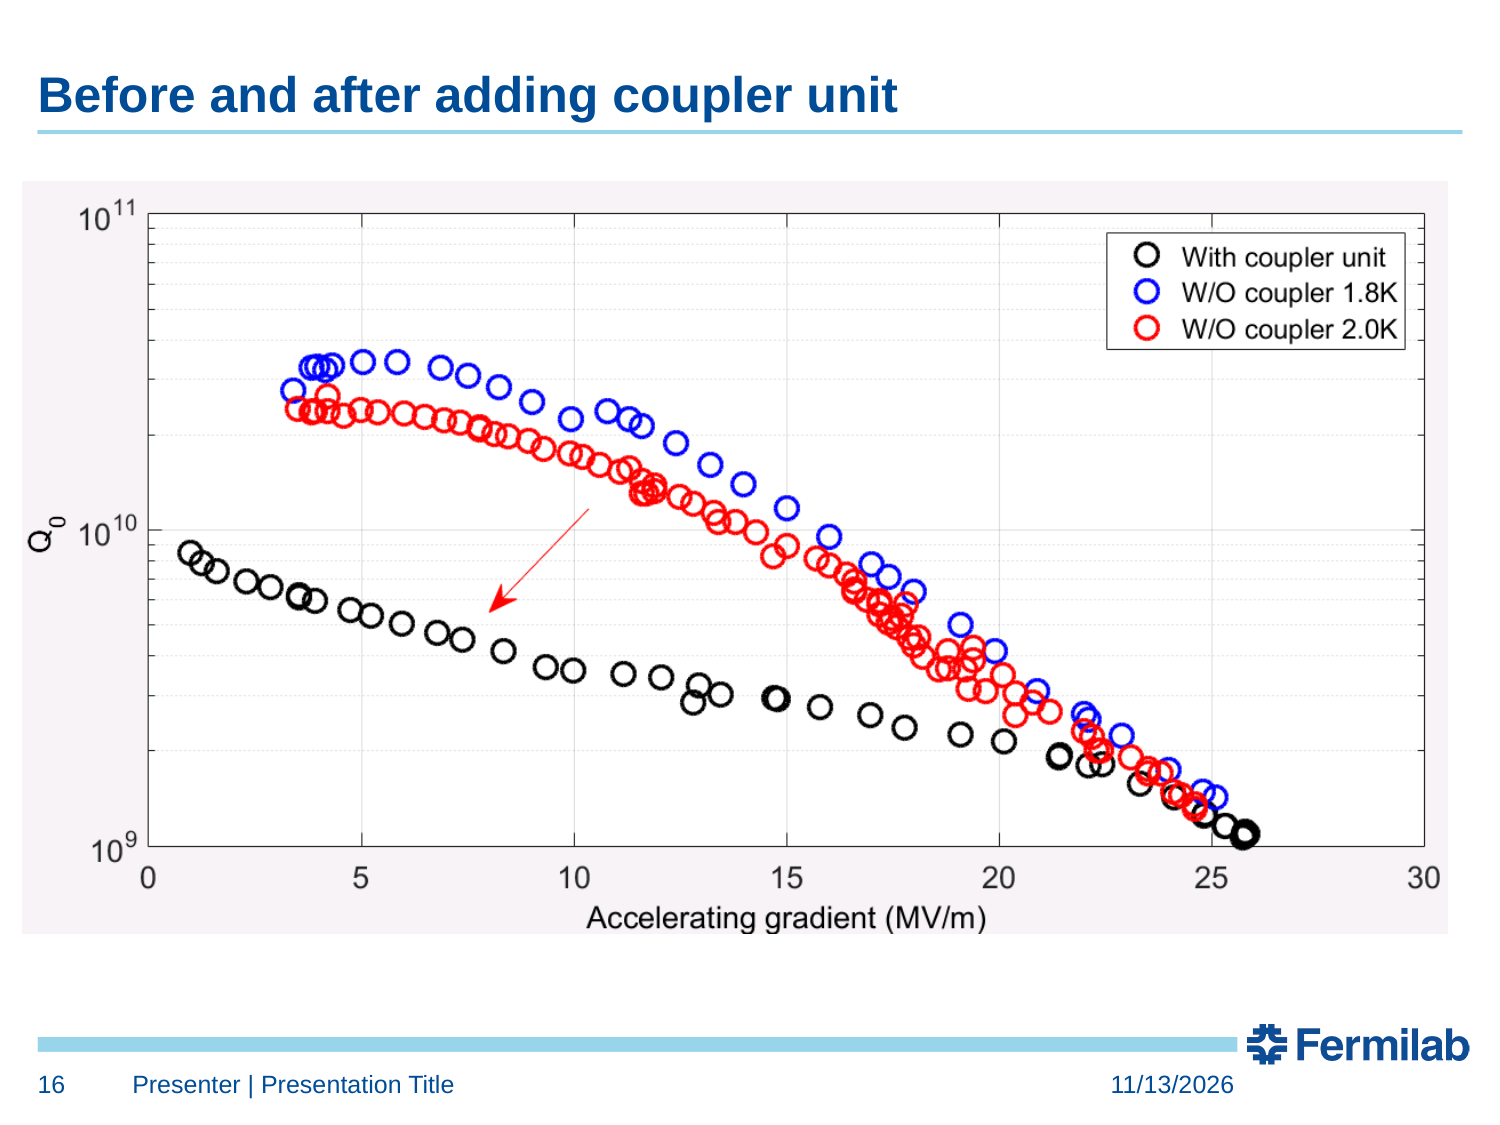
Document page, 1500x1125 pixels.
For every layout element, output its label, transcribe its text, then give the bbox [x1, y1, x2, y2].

picture [0, 0, 1500, 1125]
slide_number 16 [37, 1068, 111, 1109]
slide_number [1058, 1068, 1235, 1109]
title Before and after adding coupler unit [37, 17, 1463, 123]
footer Presenter | Presentation Title [132, 1068, 1014, 1109]
